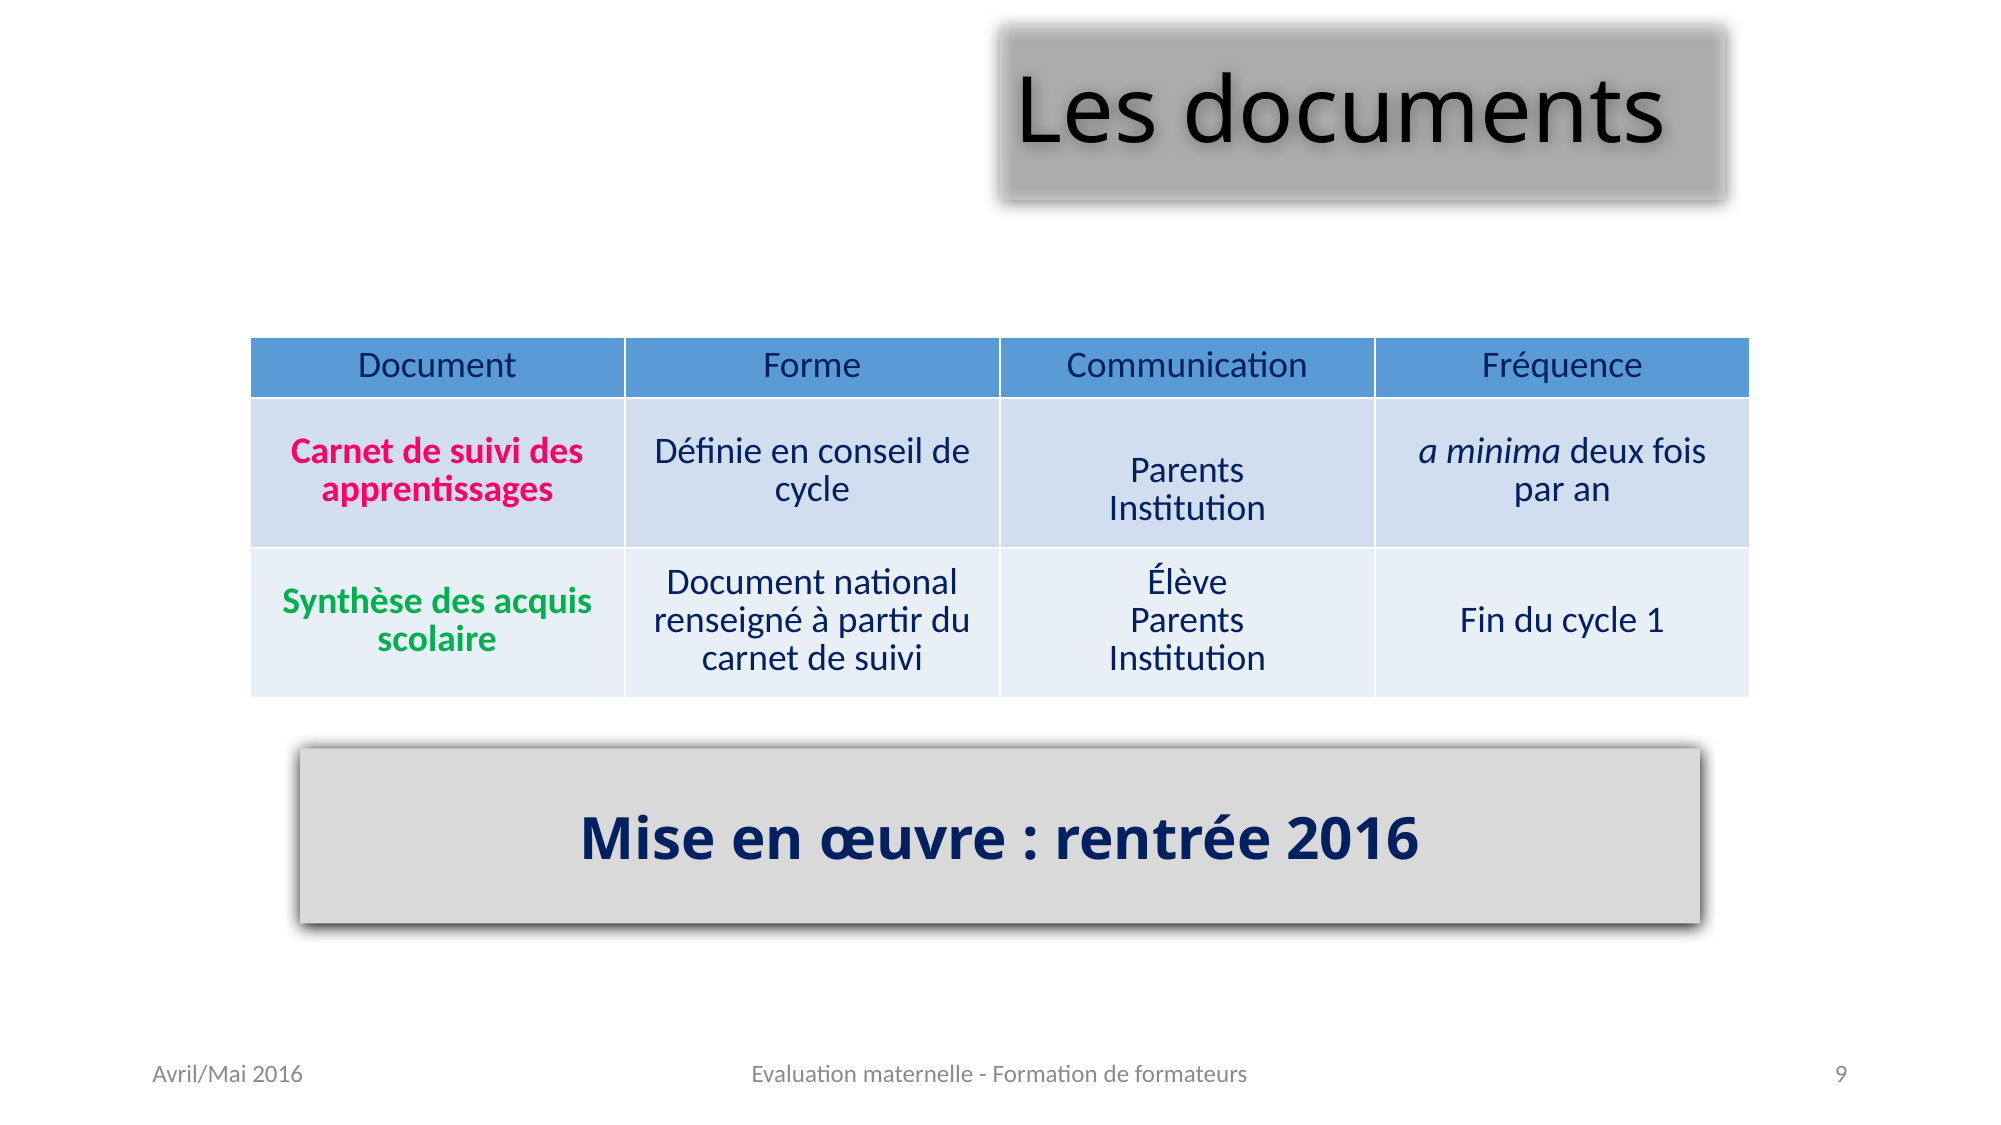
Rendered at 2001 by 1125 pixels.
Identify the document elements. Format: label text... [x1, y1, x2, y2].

table_cell Élève Parents Institution [1001, 549, 1374, 697]
table_cell Parents Institution [1001, 399, 1374, 547]
table_header Fréquence [1376, 338, 1749, 397]
table_header Communication [1001, 338, 1374, 397]
table_cell Fin du cycle 1 [1376, 549, 1749, 697]
table_cell a minima deux fois par an [1376, 399, 1749, 547]
slide_number Avril/Mai 2016 [137, 1042, 588, 1103]
table_header Document [251, 338, 624, 397]
footer Evaluation maternelle - Formation de formateurs [662, 1042, 1338, 1103]
table_cell Définie en conseil de cycle [626, 399, 999, 547]
table_cell Carnet de suivi des apprentissages [251, 399, 624, 547]
slide_number 9 [1412, 1042, 1863, 1103]
table_header Forme [626, 338, 999, 397]
table_cell Document national renseigné à partir du carnet de suivi [626, 549, 999, 697]
title Les documents [999, 24, 1725, 200]
text_box Mise en œuvre : rentrée 2016 [300, 748, 1700, 924]
table_cell Synthèse des acquis scolaire [251, 549, 624, 697]
